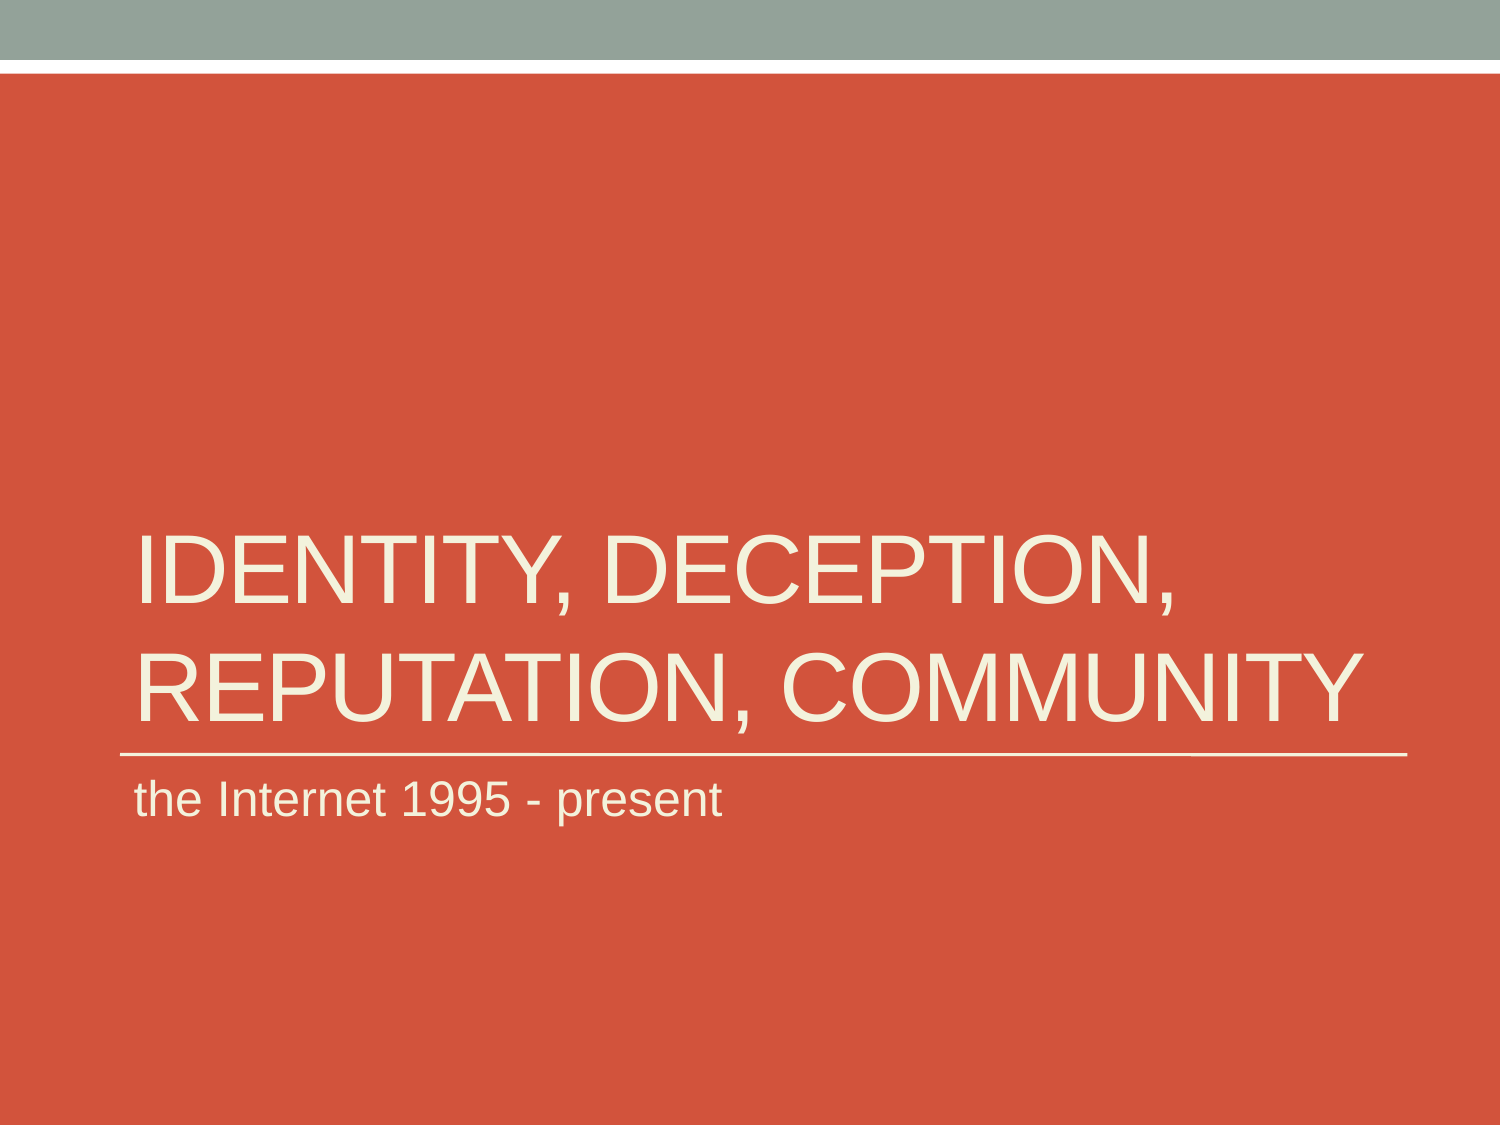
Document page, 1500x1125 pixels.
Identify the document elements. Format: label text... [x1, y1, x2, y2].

title Identity, Deception, reputation, community [118, 387, 1394, 749]
list the Internet 1995 - present [118, 758, 1394, 1006]
